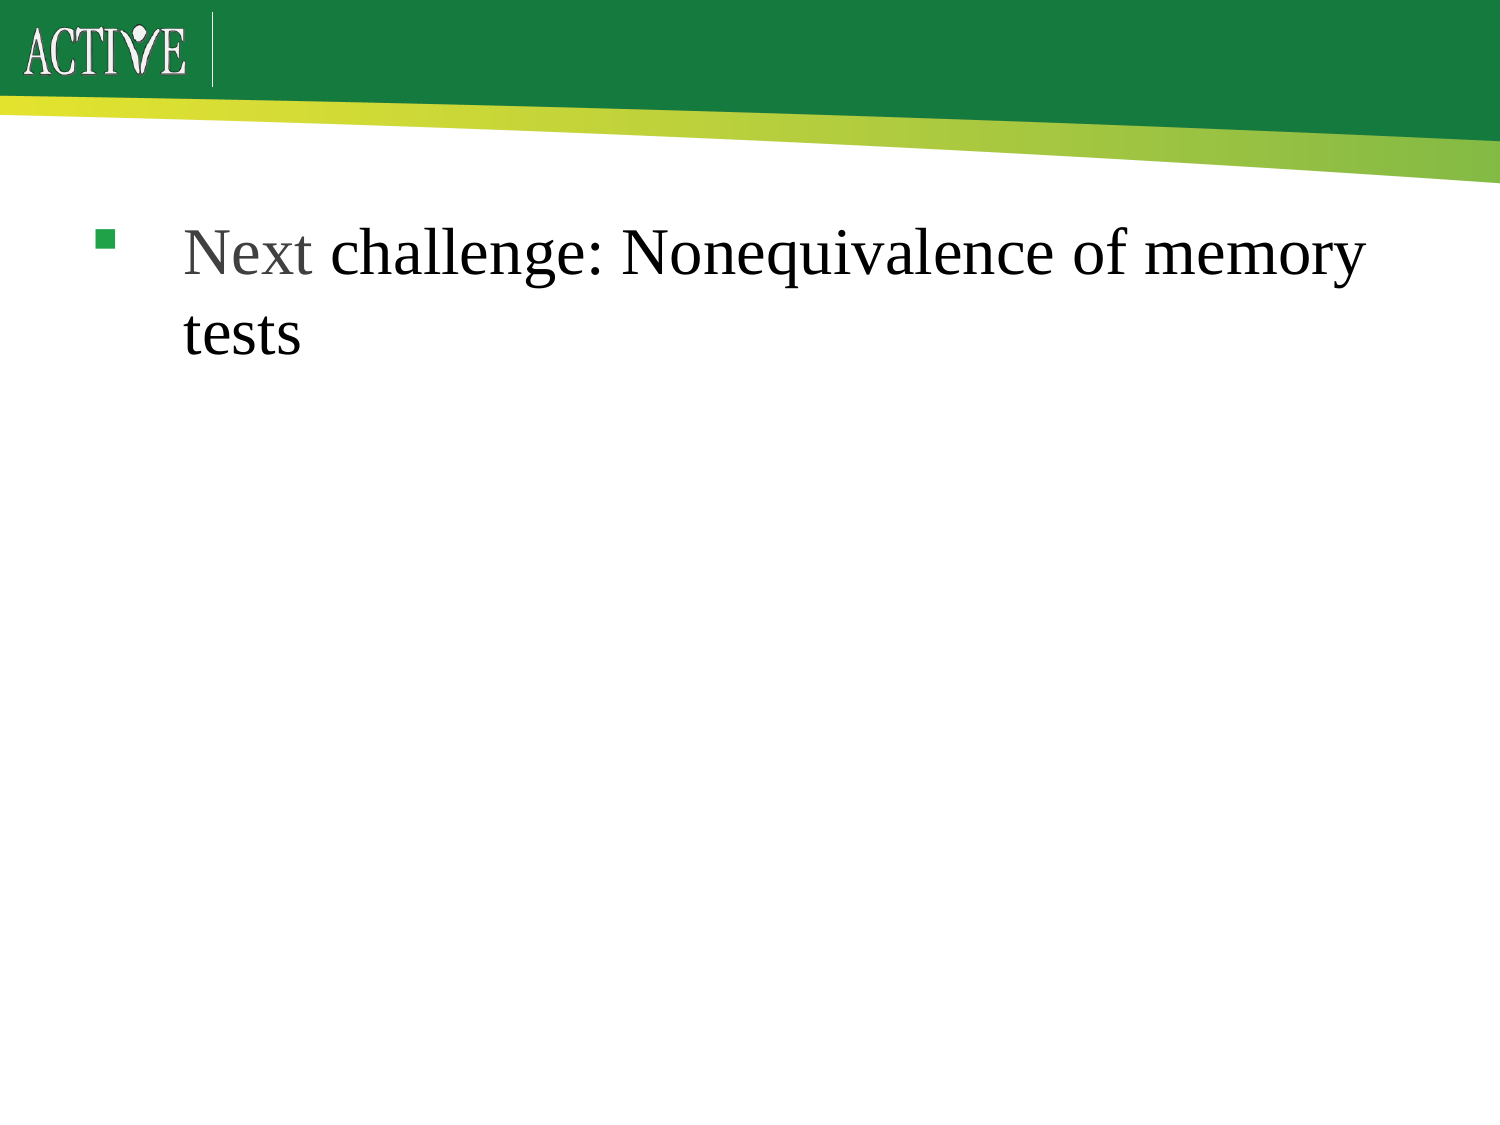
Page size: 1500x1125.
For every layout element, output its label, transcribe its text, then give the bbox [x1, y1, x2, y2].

list Next challenge: Nonequivalence of memory tests [75, 200, 1425, 943]
picture [0, 0, 1500, 1125]
